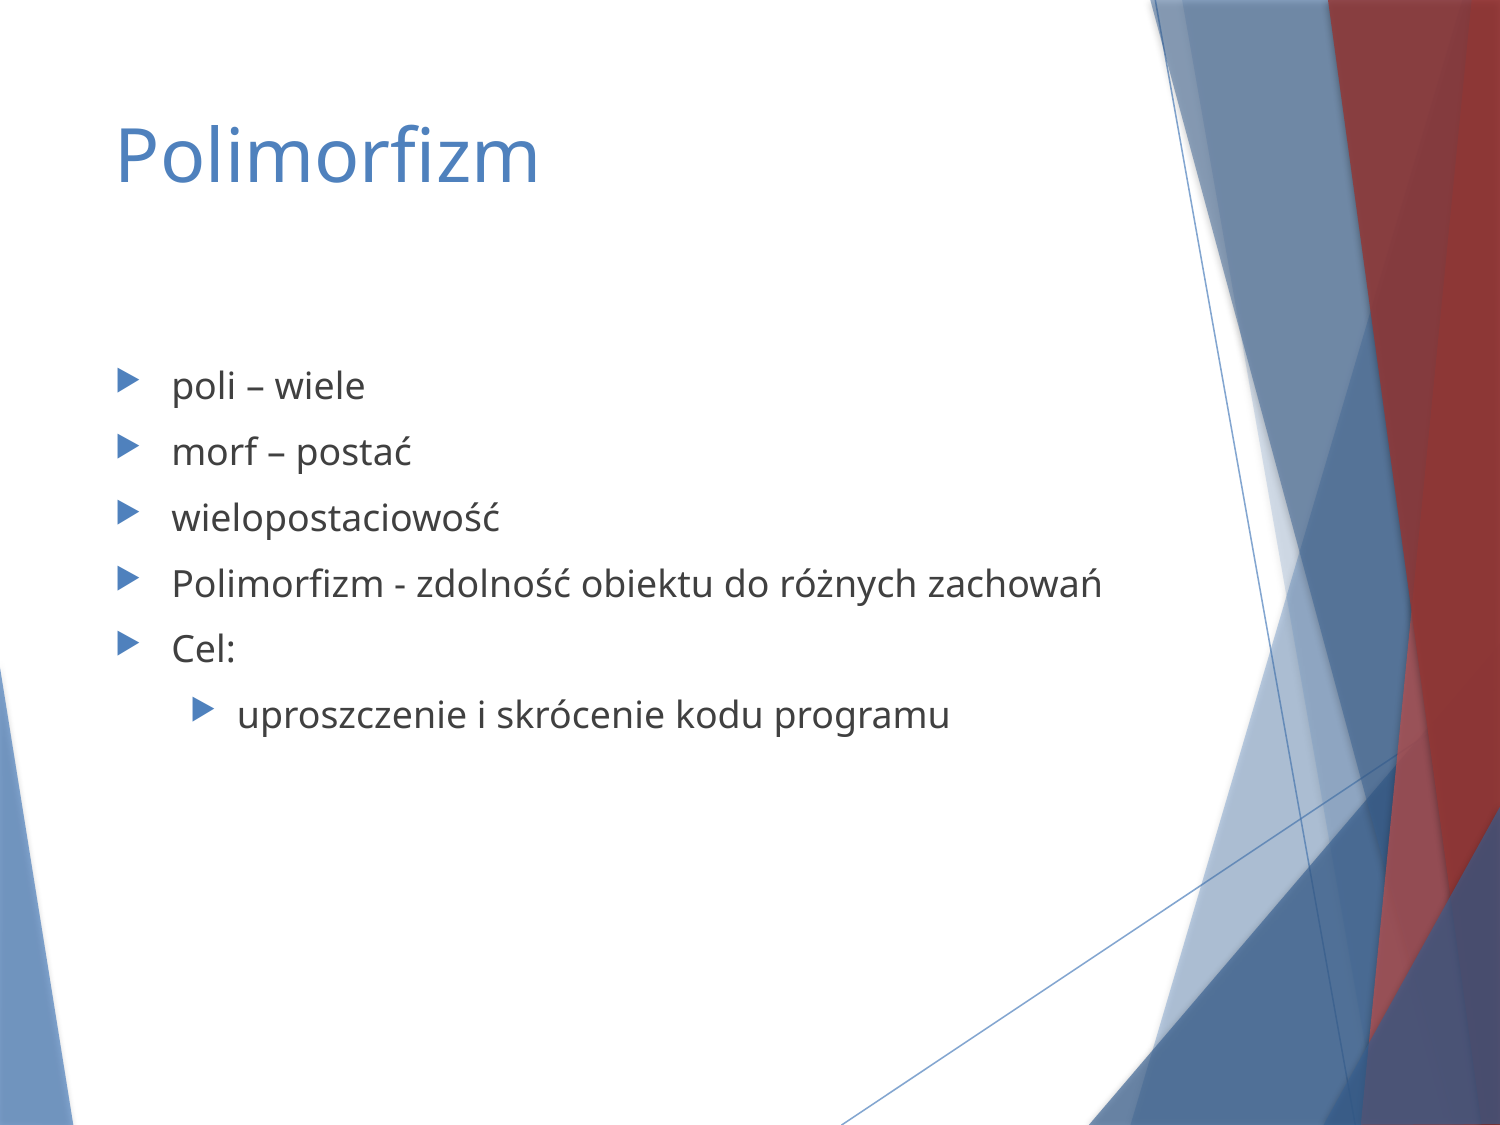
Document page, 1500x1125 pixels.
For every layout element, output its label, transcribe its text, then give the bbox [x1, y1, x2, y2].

list poli – wiele morf – postać wielopostaciowość Polimorfizm - zdolność obiektu do różnych zachowań Cel: uproszczenie i skrócenie kodu programu [99, 354, 1142, 992]
title Polimorfizm [99, 99, 1142, 317]
